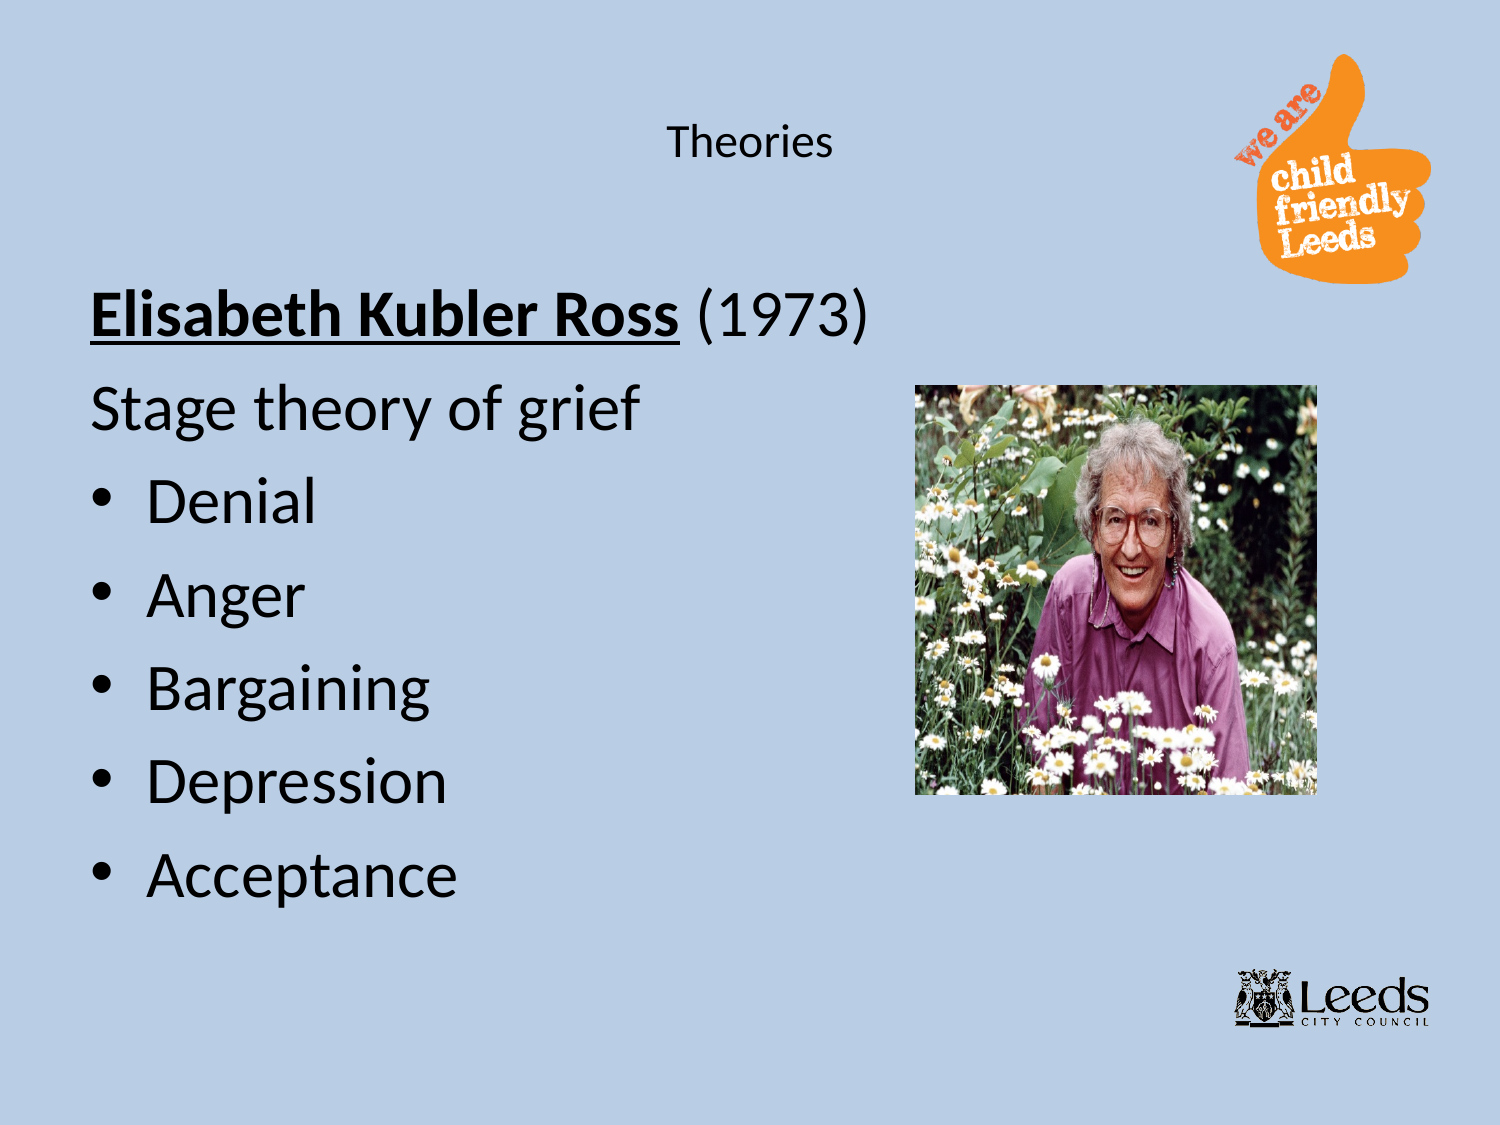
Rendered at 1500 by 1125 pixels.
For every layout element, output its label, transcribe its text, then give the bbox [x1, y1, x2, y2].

list Elisabeth Kubler Ross (1973) Stage theory of grief Denial Anger Bargaining Depression Acceptance [75, 262, 1425, 1005]
title Theories [75, 45, 1425, 233]
picture [915, 385, 1318, 795]
picture [1227, 964, 1438, 1036]
picture [1234, 54, 1432, 284]
